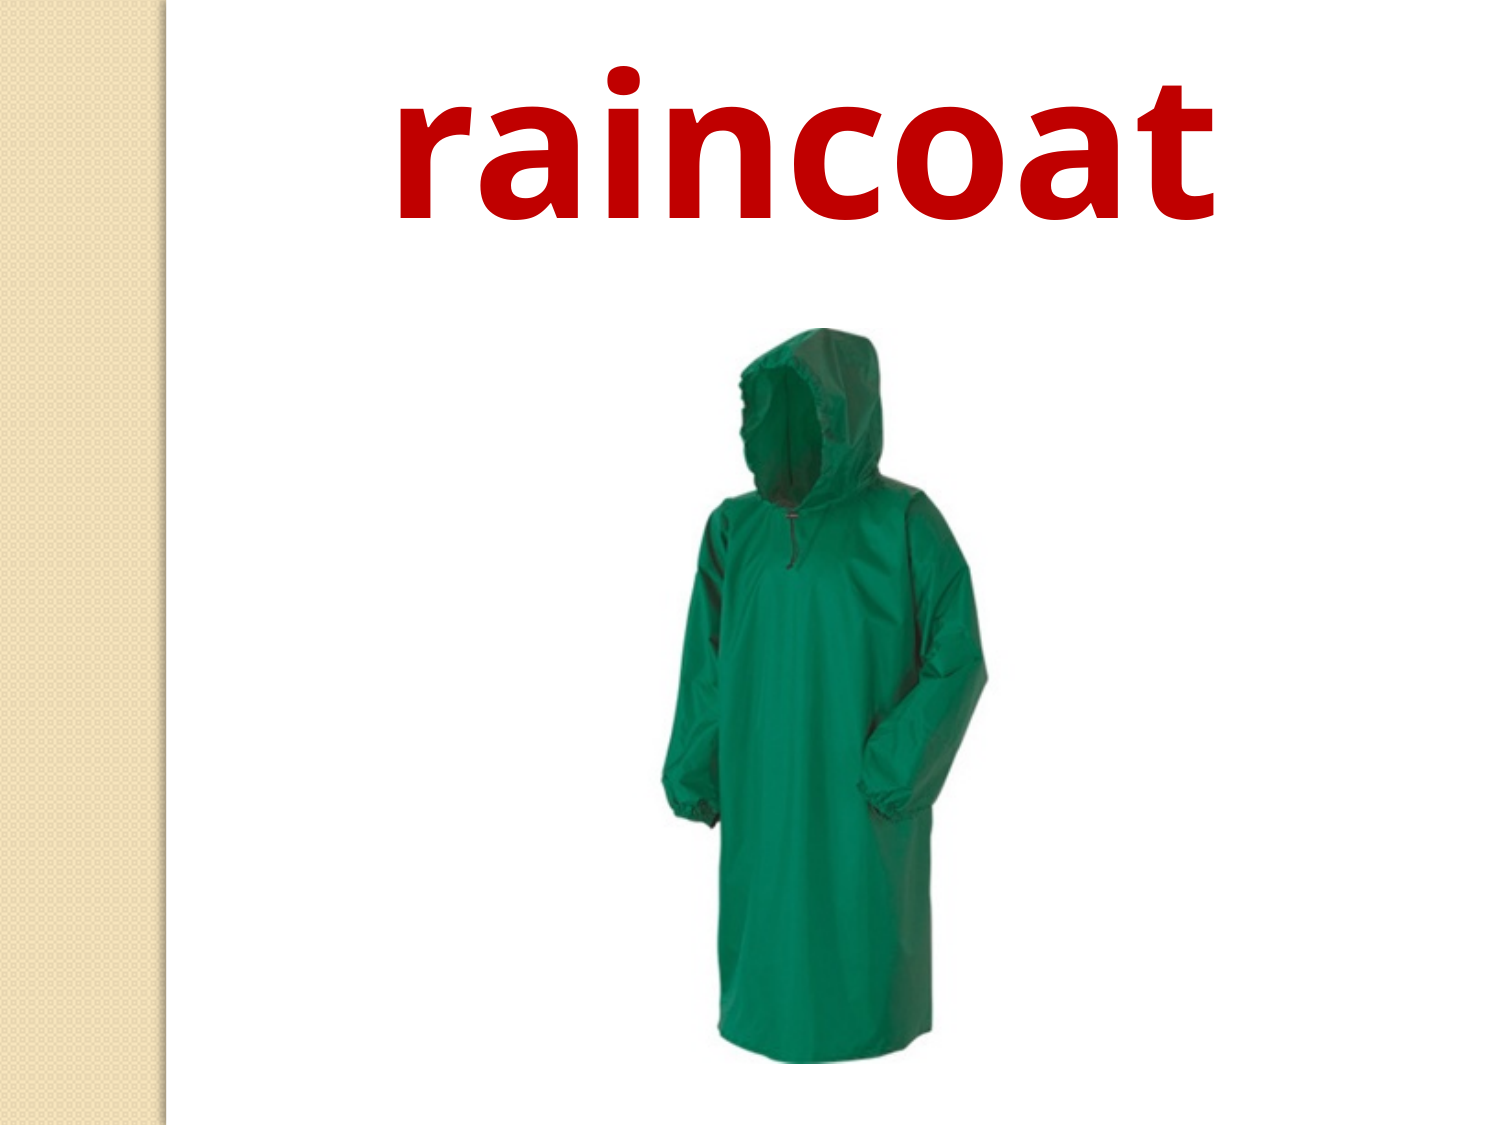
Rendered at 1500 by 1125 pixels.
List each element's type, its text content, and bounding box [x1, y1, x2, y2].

picture [456, 327, 1193, 1064]
text_box raincoat [370, 11, 1235, 267]
